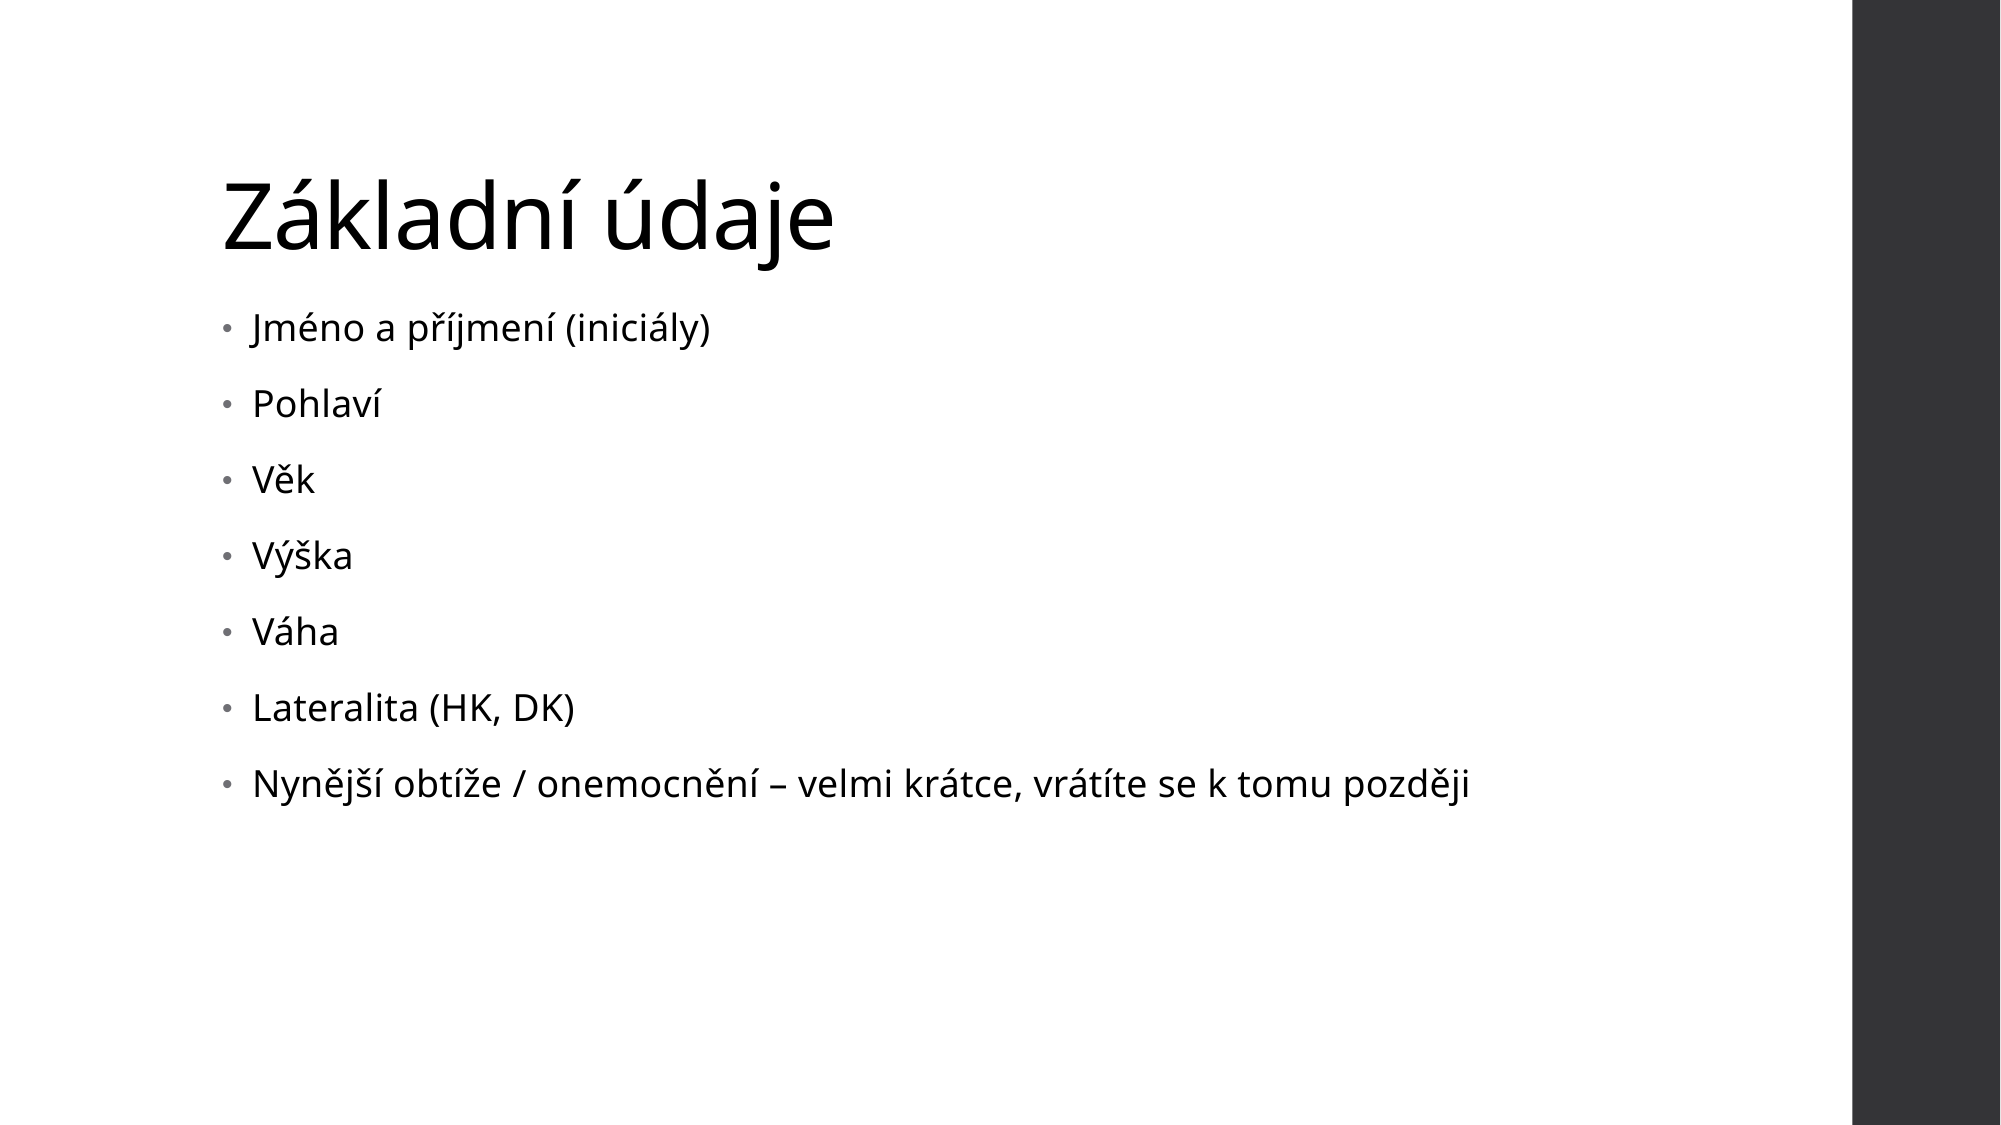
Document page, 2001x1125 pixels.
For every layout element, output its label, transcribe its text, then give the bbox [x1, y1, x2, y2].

title Základní údaje [206, 60, 1797, 278]
list Jméno a příjmení (iniciály) Pohlaví Věk Výška Váha Lateralita (HK, DK) Nynější obtíže / onemocnění – velmi krátce, vrátíte se k tomu později [206, 299, 1617, 1014]
